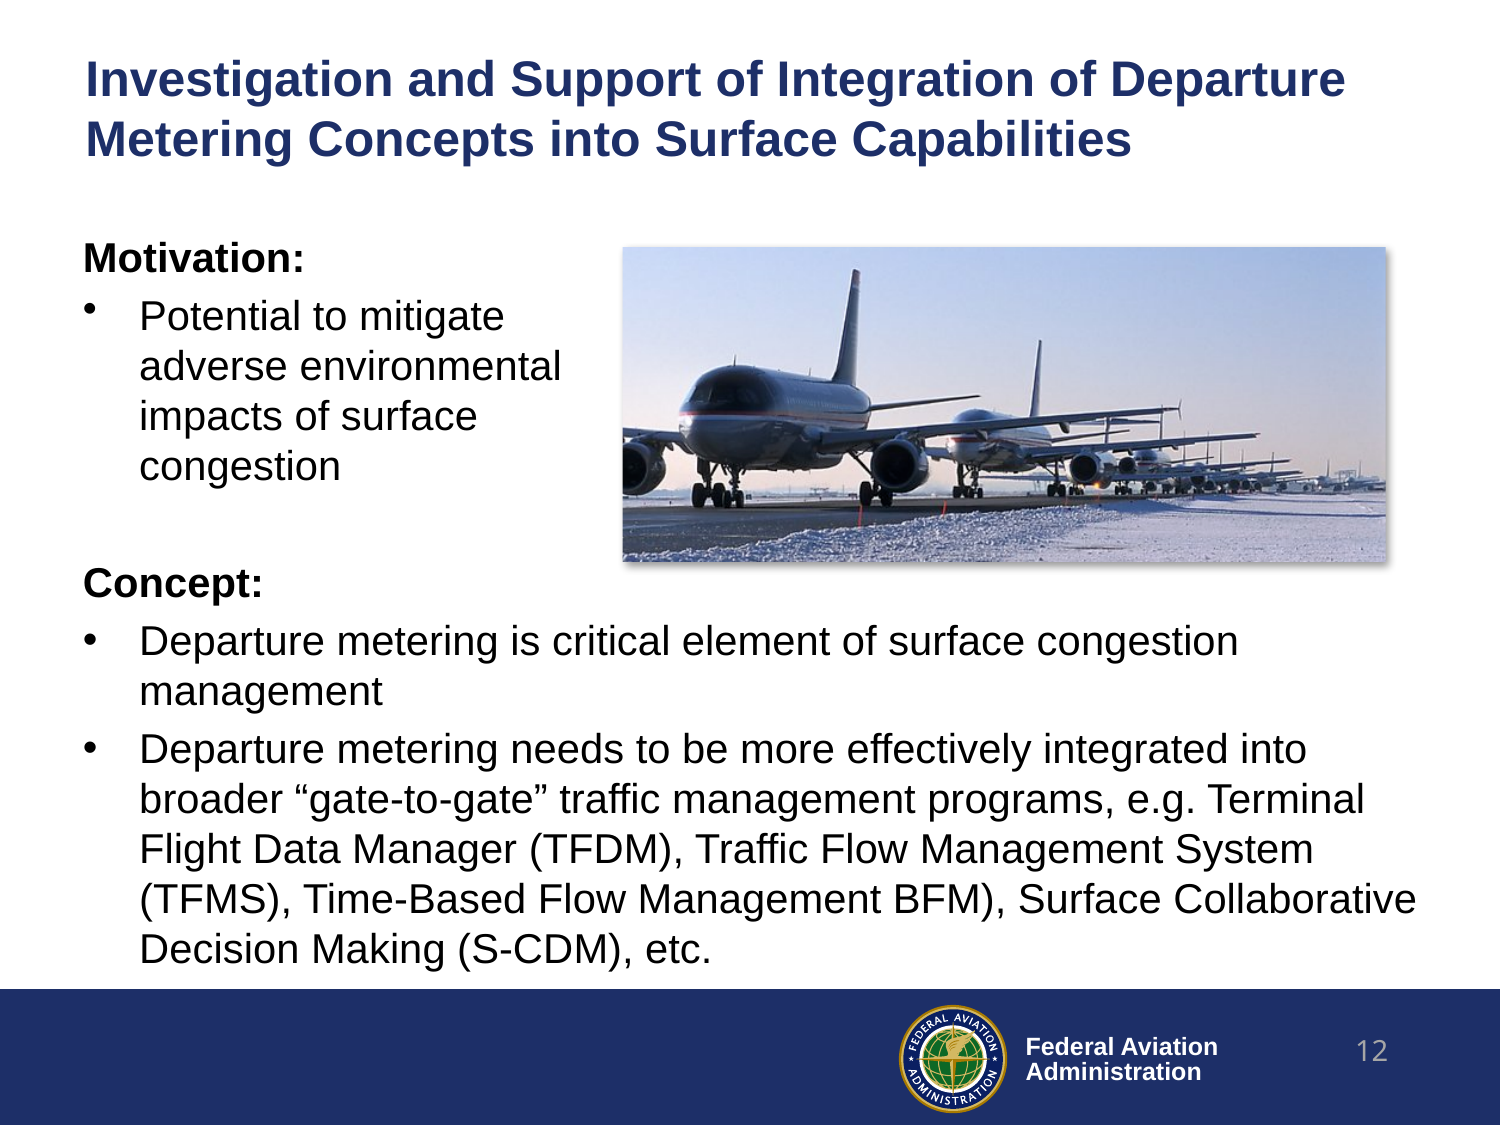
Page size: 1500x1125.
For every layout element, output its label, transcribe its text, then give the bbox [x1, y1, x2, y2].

text_box Motivation: Potential to mitigate adverse environmental impacts of surface congestion Concept: Departure metering is critical element of surface congestion management Departure metering needs to be more effectively integrated into broader “gate-to-gate” traffic management programs, e.g. Terminal Flight Data Manager (TFDM), Traffic Flow Management System (TFMS), Time-Based Flow Management BFM), Surface Collaborative Decision Making (S-CDM), etc. [67, 222, 1452, 966]
title Investigation and Support of Integration of Departure Metering Concepts into Surface Capabilities [70, 56, 1461, 157]
slide_number 12 [1218, 1025, 1404, 1100]
picture [622, 247, 1386, 562]
